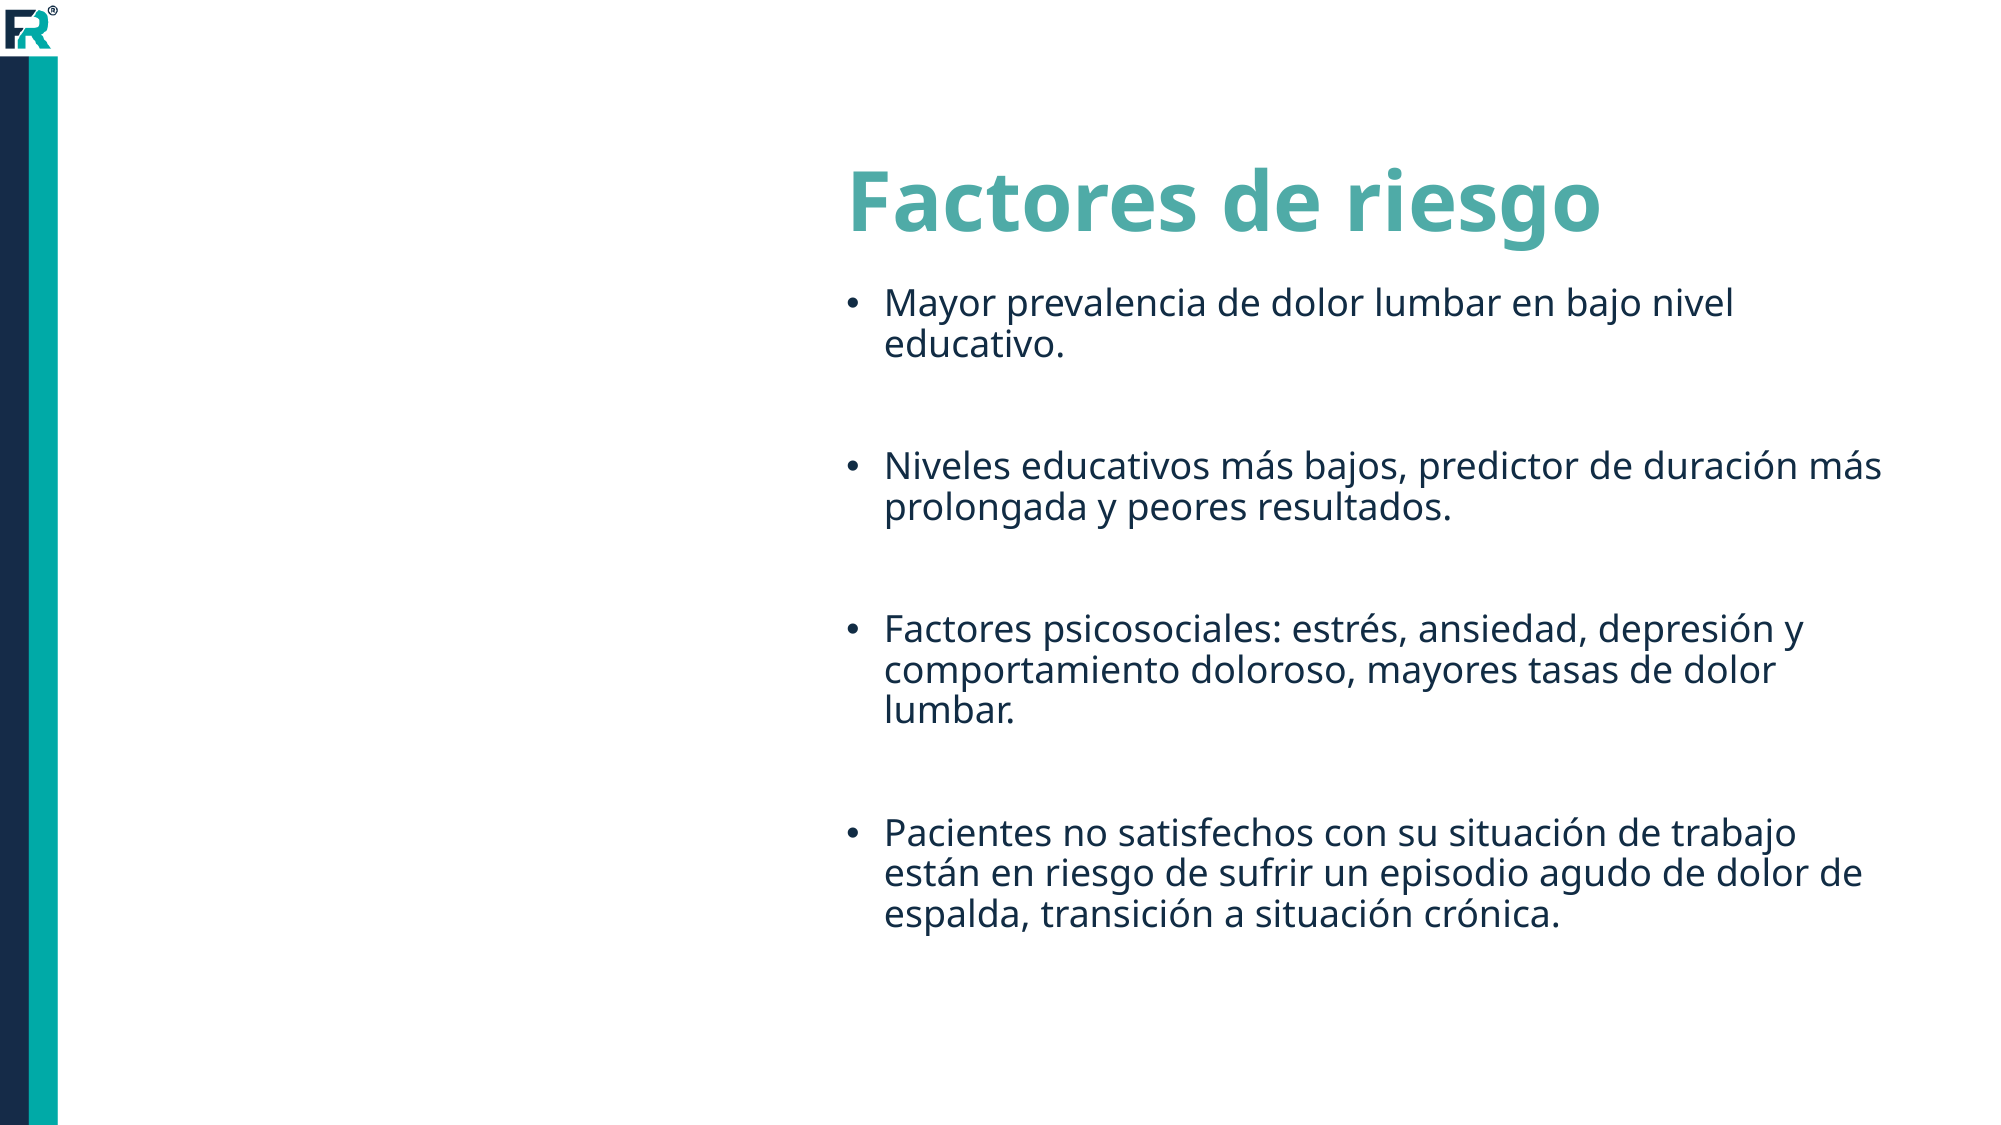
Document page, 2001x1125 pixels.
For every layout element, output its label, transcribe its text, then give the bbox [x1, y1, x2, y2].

list Mayor prevalencia de dolor lumbar en bajo nivel educativo. Niveles educativos más bajos, predictor de duración más prolongada y peores resultados. Factores psicosociales: estrés, ansiedad, depresión y comportamiento doloroso, mayores tasas de dolor lumbar. Pacientes no satisfechos con su situación de trabajo están en riesgo de sufrir un episodio agudo de dolor de espalda, transición a situación crónica. [831, 276, 1902, 991]
title Factores de riesgo [831, 95, 1902, 276]
picture [0, 0, 2001, 1125]
